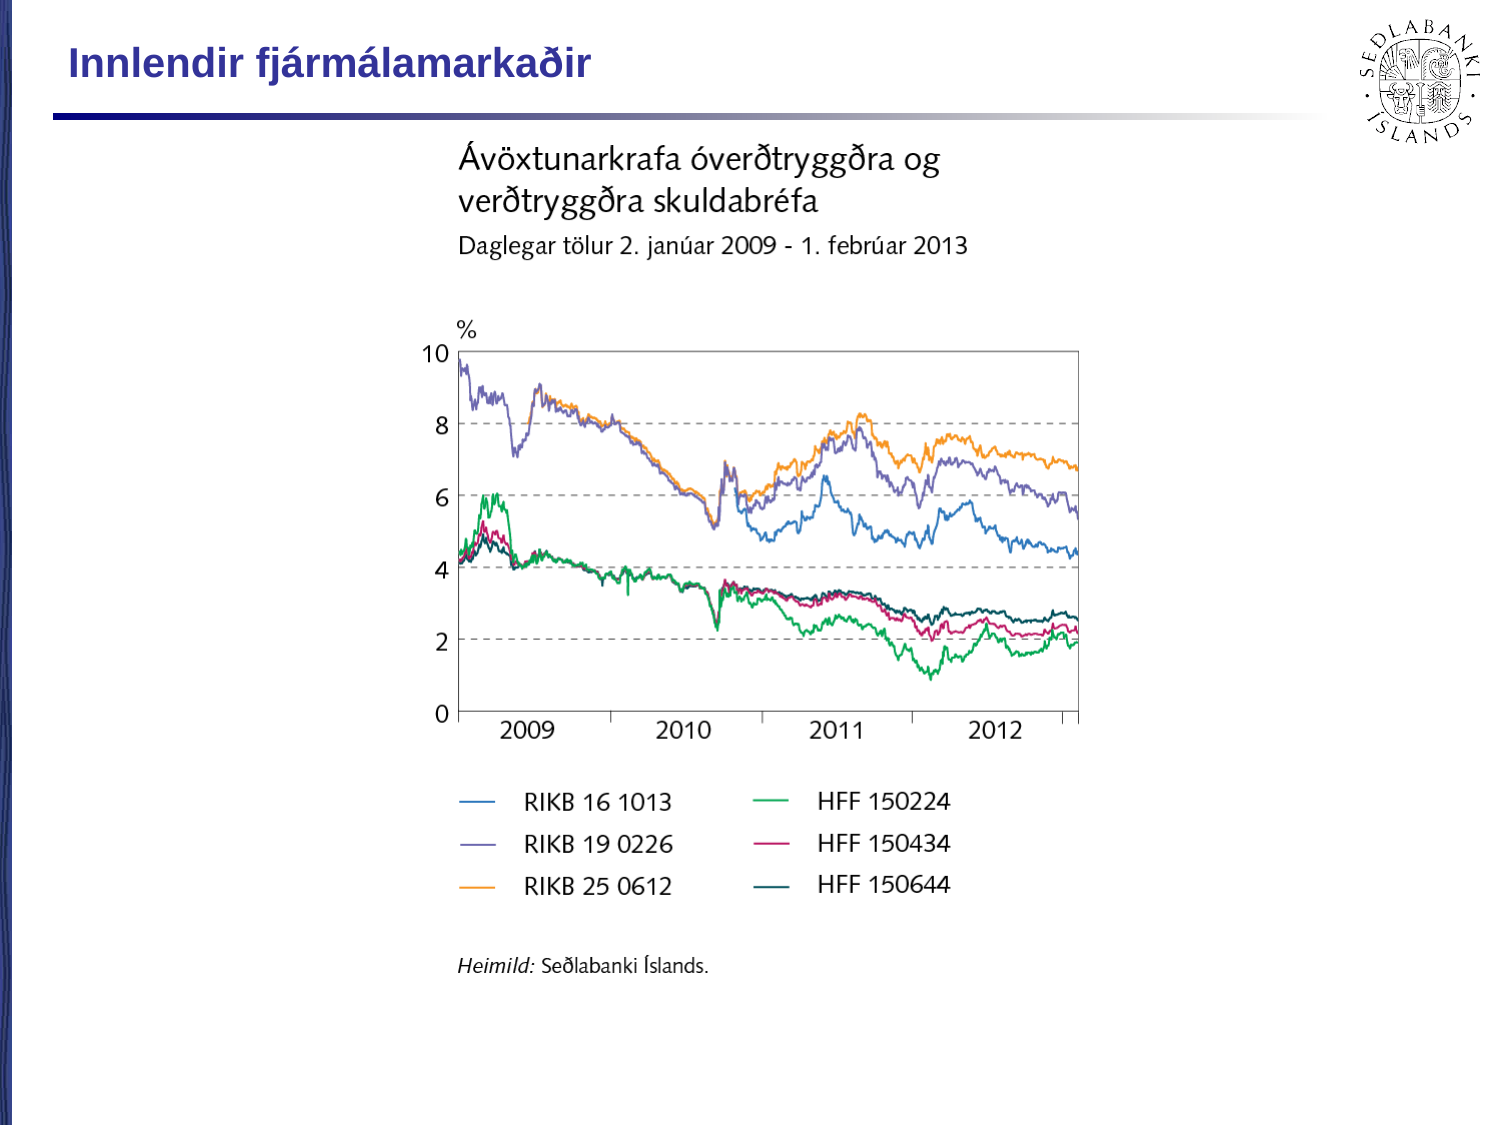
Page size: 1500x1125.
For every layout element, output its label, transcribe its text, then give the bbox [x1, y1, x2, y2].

picture [1357, 18, 1482, 149]
picture [0, 0, 12, 1125]
picture [421, 141, 1079, 984]
title Innlendir fjármálamarkaðir [52, 10, 1330, 111]
